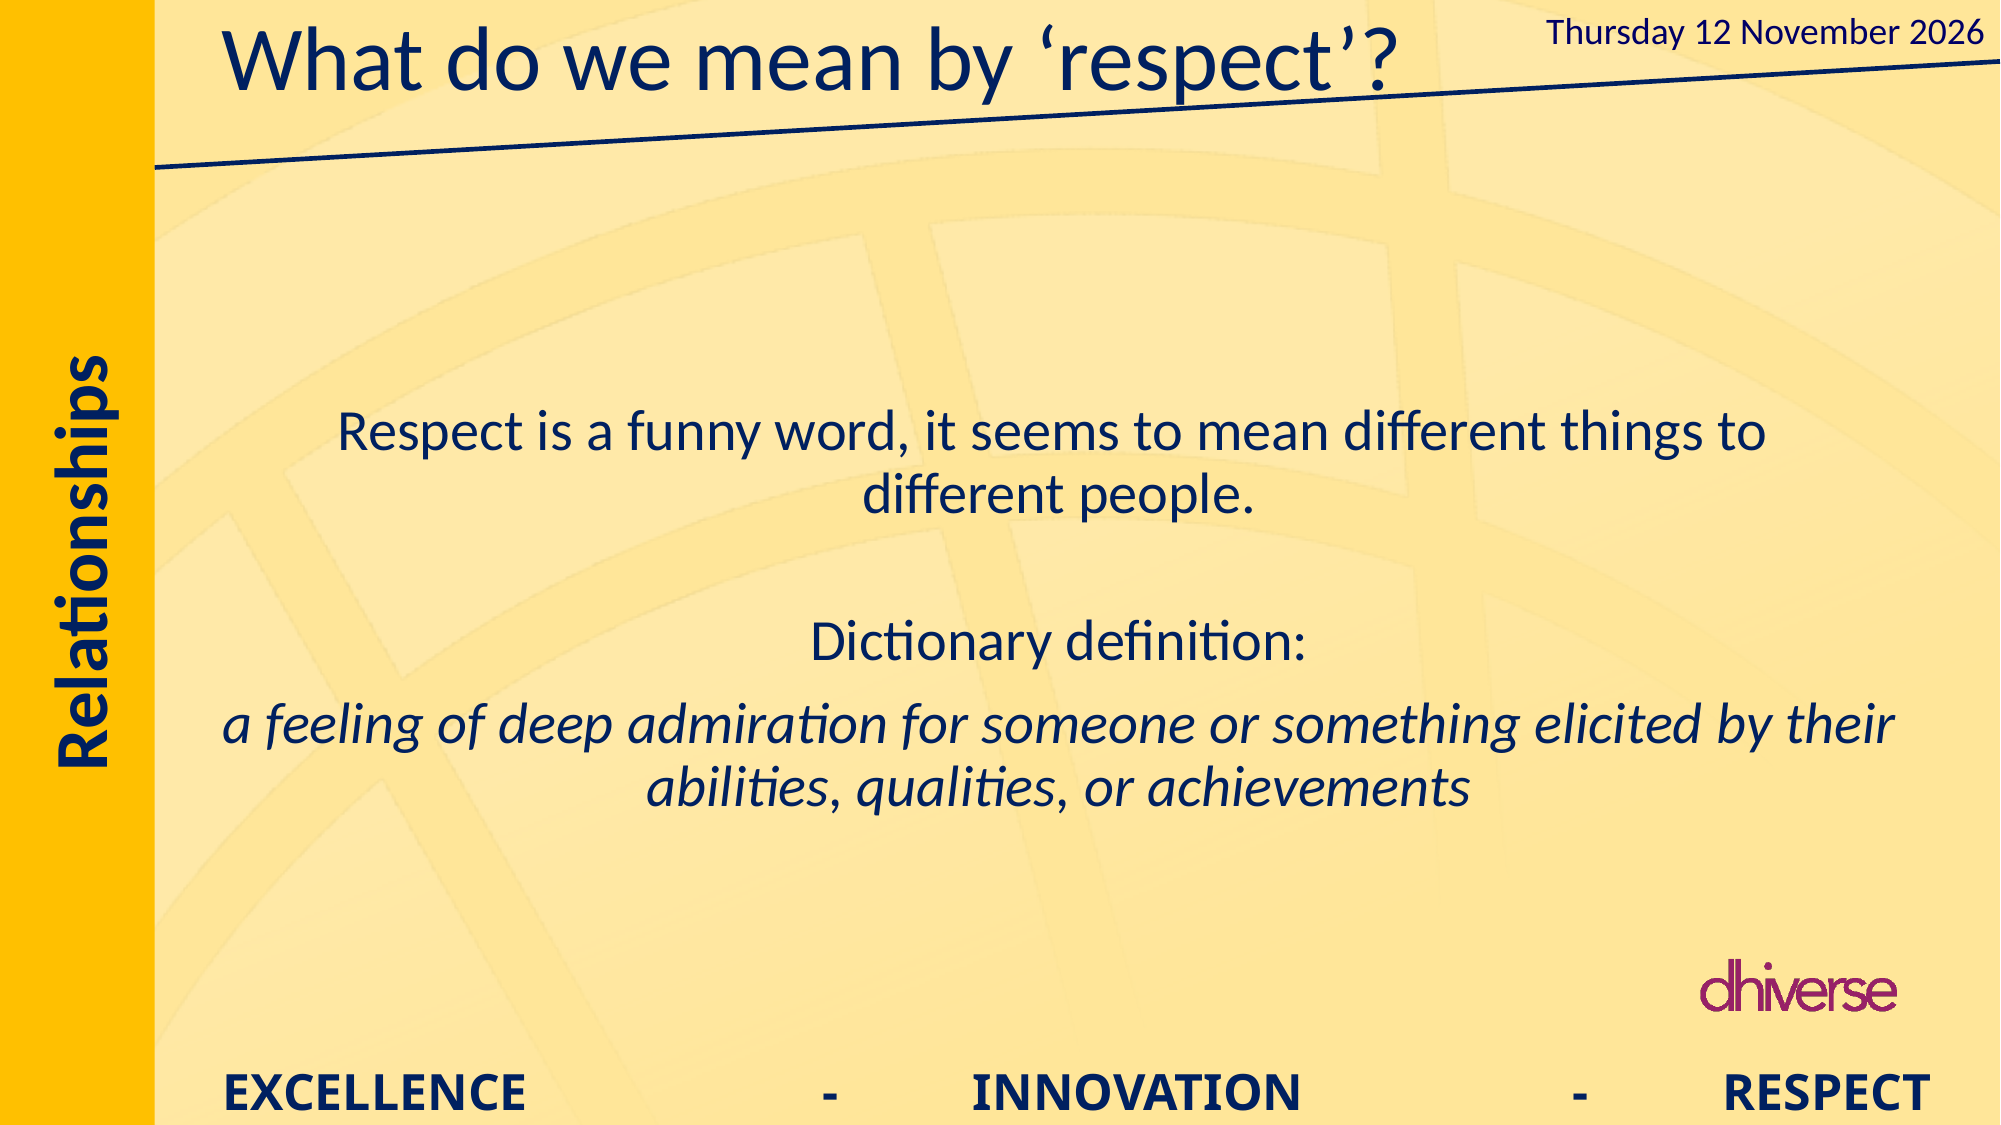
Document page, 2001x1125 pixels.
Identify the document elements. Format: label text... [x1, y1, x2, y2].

list Respect is a funny word, it seems to mean different things to different people. Dictionary definition: a feeling of deep admiration for someone or something elicited by their abilities, qualities, or achievements [196, 217, 1922, 932]
title What do we mean by ‘respect’? [0, 0, 1676, 170]
picture [1675, 934, 1922, 1036]
